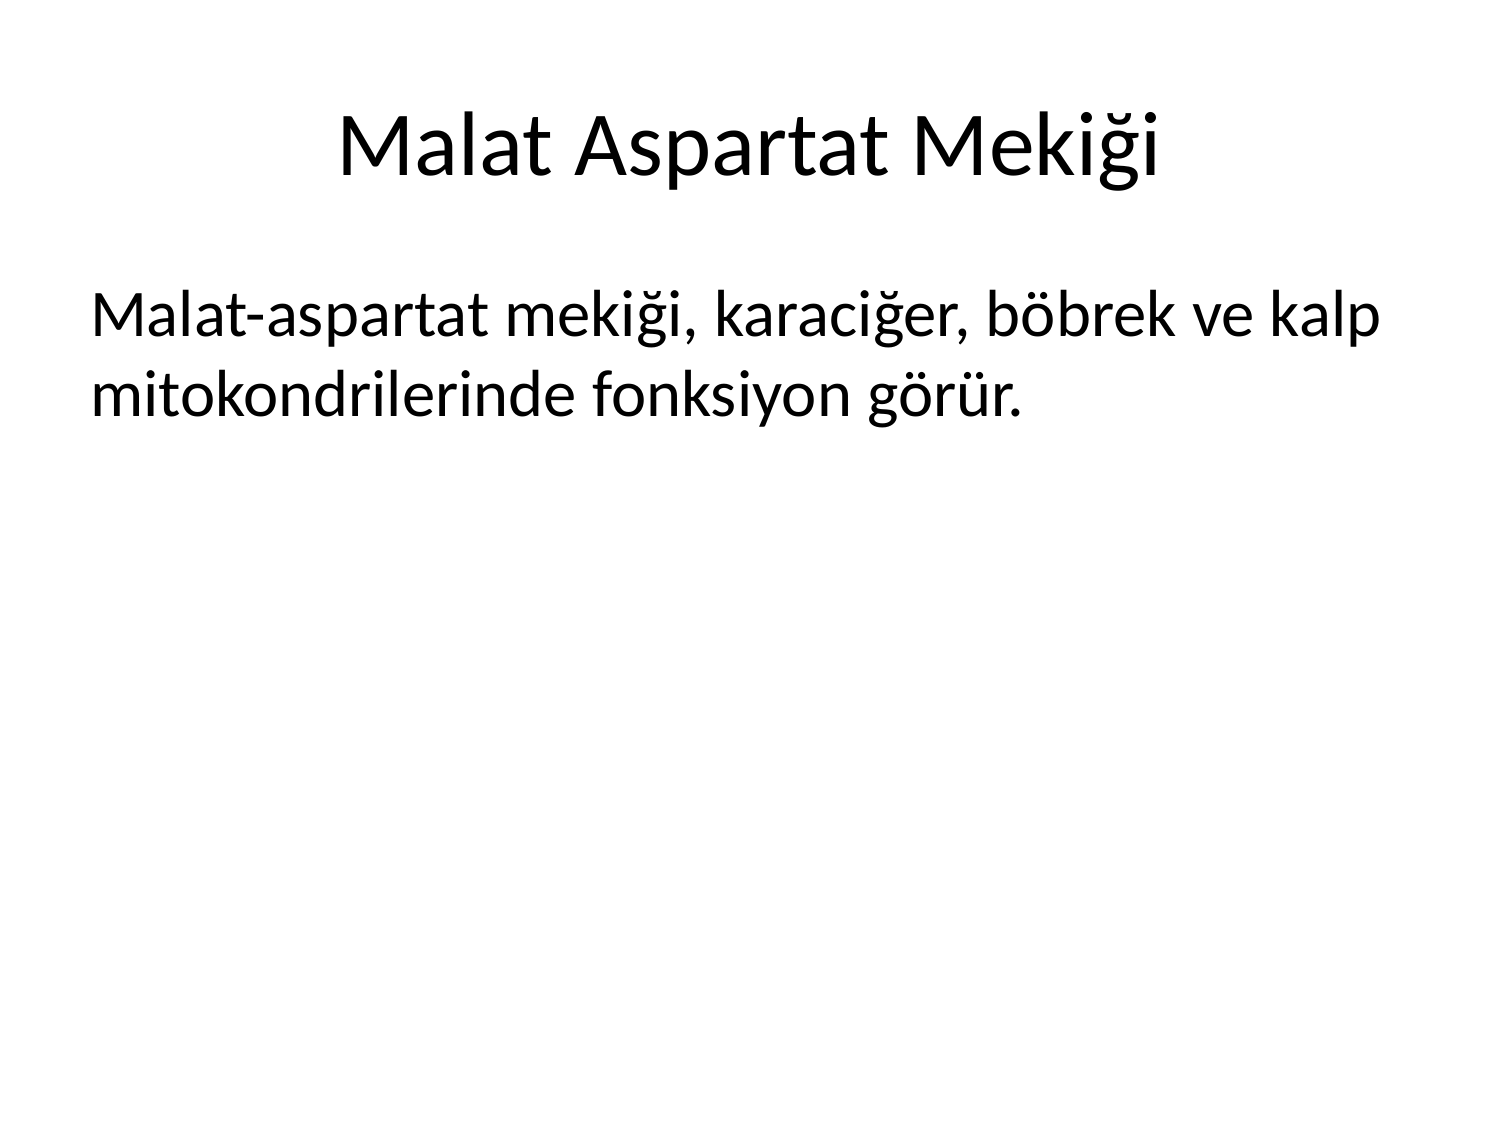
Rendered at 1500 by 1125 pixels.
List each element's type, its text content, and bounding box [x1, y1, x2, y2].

title Malat Aspartat Mekiği [75, 45, 1425, 233]
list Malat-aspartat mekiği, karaciğer, böbrek ve kalp mitokondrilerinde fonksiyon görür. [75, 262, 1425, 1005]
